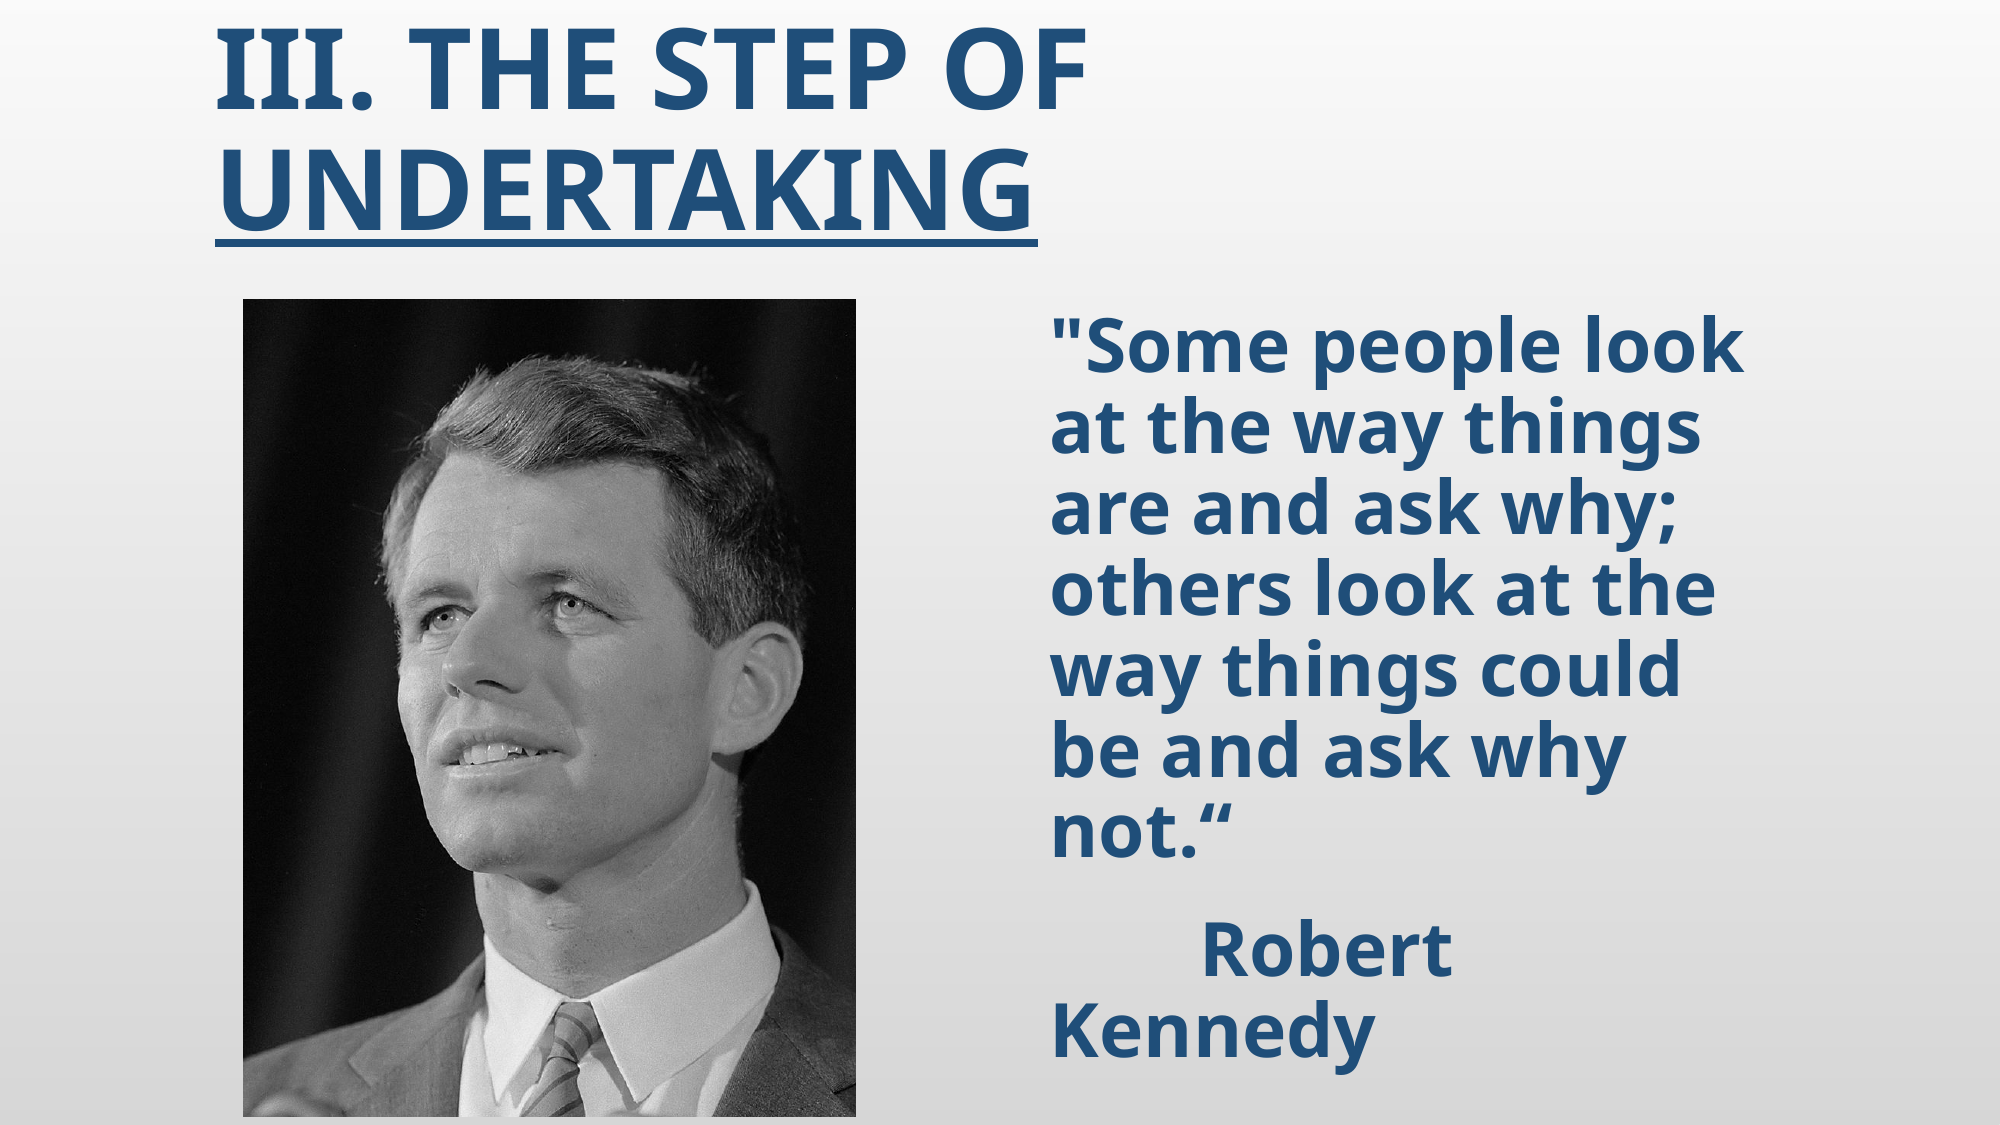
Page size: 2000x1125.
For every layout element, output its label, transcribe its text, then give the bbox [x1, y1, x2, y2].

title III. THE STEP OF UNDERTAKING [199, 45, 1800, 263]
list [243, 299, 856, 1117]
list "Some people look at the way things are and ask why; others look at the way things could be and ask why not.“ Robert Kennedy [1027, 299, 1800, 1013]
